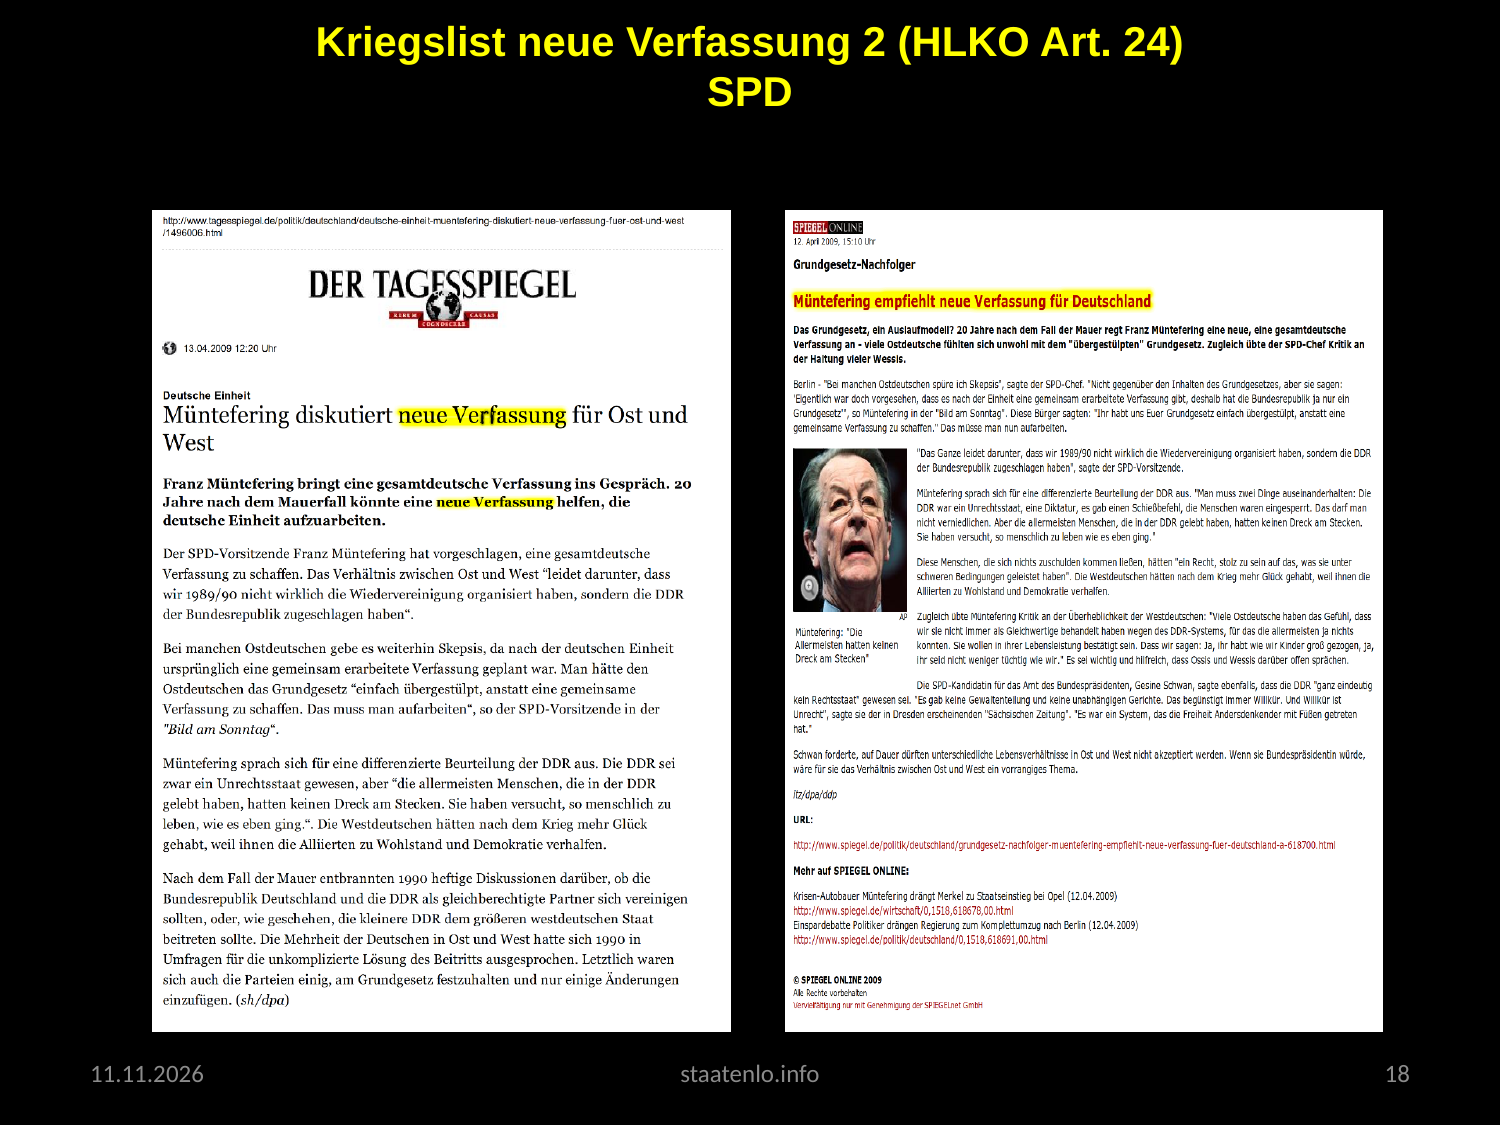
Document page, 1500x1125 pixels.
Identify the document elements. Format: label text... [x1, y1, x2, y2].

footer staatenlo.info [512, 1042, 988, 1103]
title Kriegslist neue Verfassung 2 (HLKO Art. 24) SPD [0, 0, 1500, 129]
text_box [152, 210, 1383, 1032]
slide_number 18 [1074, 1042, 1425, 1103]
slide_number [75, 1042, 425, 1103]
